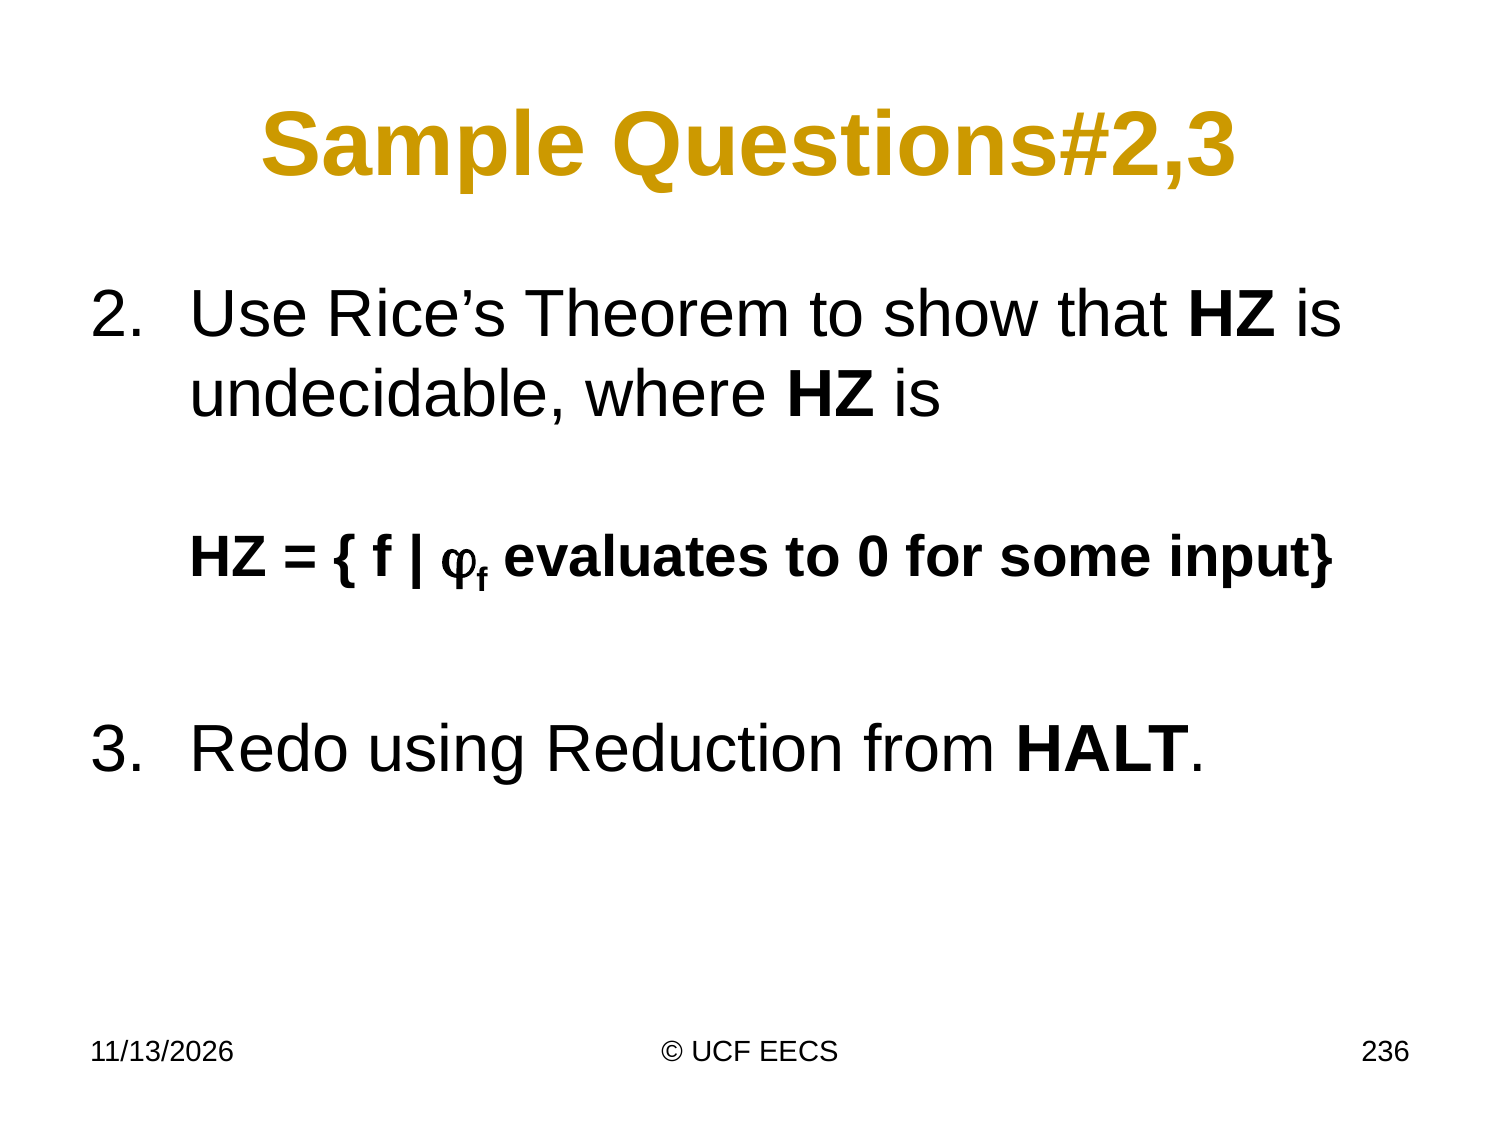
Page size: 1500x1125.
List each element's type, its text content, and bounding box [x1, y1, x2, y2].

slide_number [74, 1024, 426, 1103]
slide_number 236 [1074, 1024, 1426, 1103]
title Sample Questions#2,3 [75, 45, 1425, 233]
list Use Rice’s Theorem to show that HZ is undecidable, where HZ is HZ = { f | f evaluates to 0 for some input} Redo using Reduction from HALT. [75, 262, 1425, 1005]
footer © UCF EECS [512, 1024, 988, 1103]
